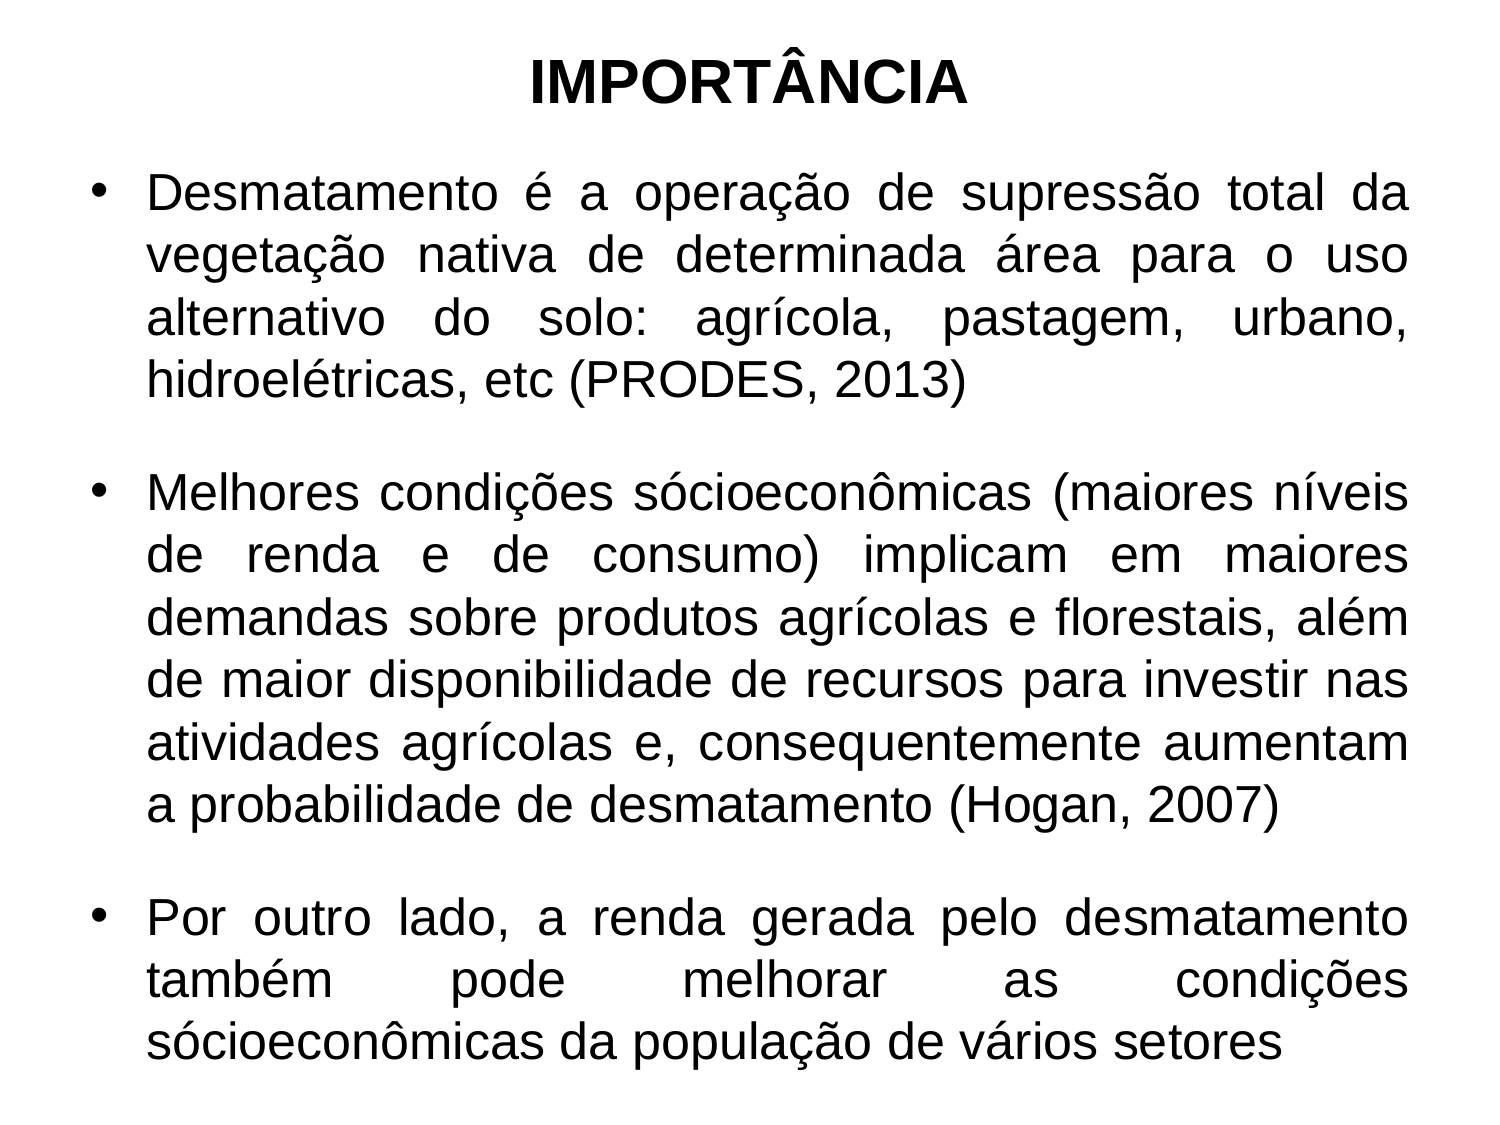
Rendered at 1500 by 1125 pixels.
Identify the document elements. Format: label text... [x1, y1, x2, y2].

title IMPORTÂNCIA [75, 19, 1425, 138]
list Desmatamento é a operação de supressão total da vegetação nativa de determinada área para o uso alternativo do solo: agrícola, pastagem, urbano, hidroelétricas, etc (PRODES, 2013) Melhores condições sócioeconômicas (maiores níveis de renda e de consumo) implicam em maiores demandas sobre produtos agrícolas e florestais, além de maior disponibilidade de recursos para investir nas atividades agrícolas e, consequentemente aumentam a probabilidade de desmatamento (Hogan, 2007) Por outro lado, a renda gerada pelo desmatamento também pode melhorar as condições sócioeconômicas da população de vários setores [75, 150, 1425, 894]
